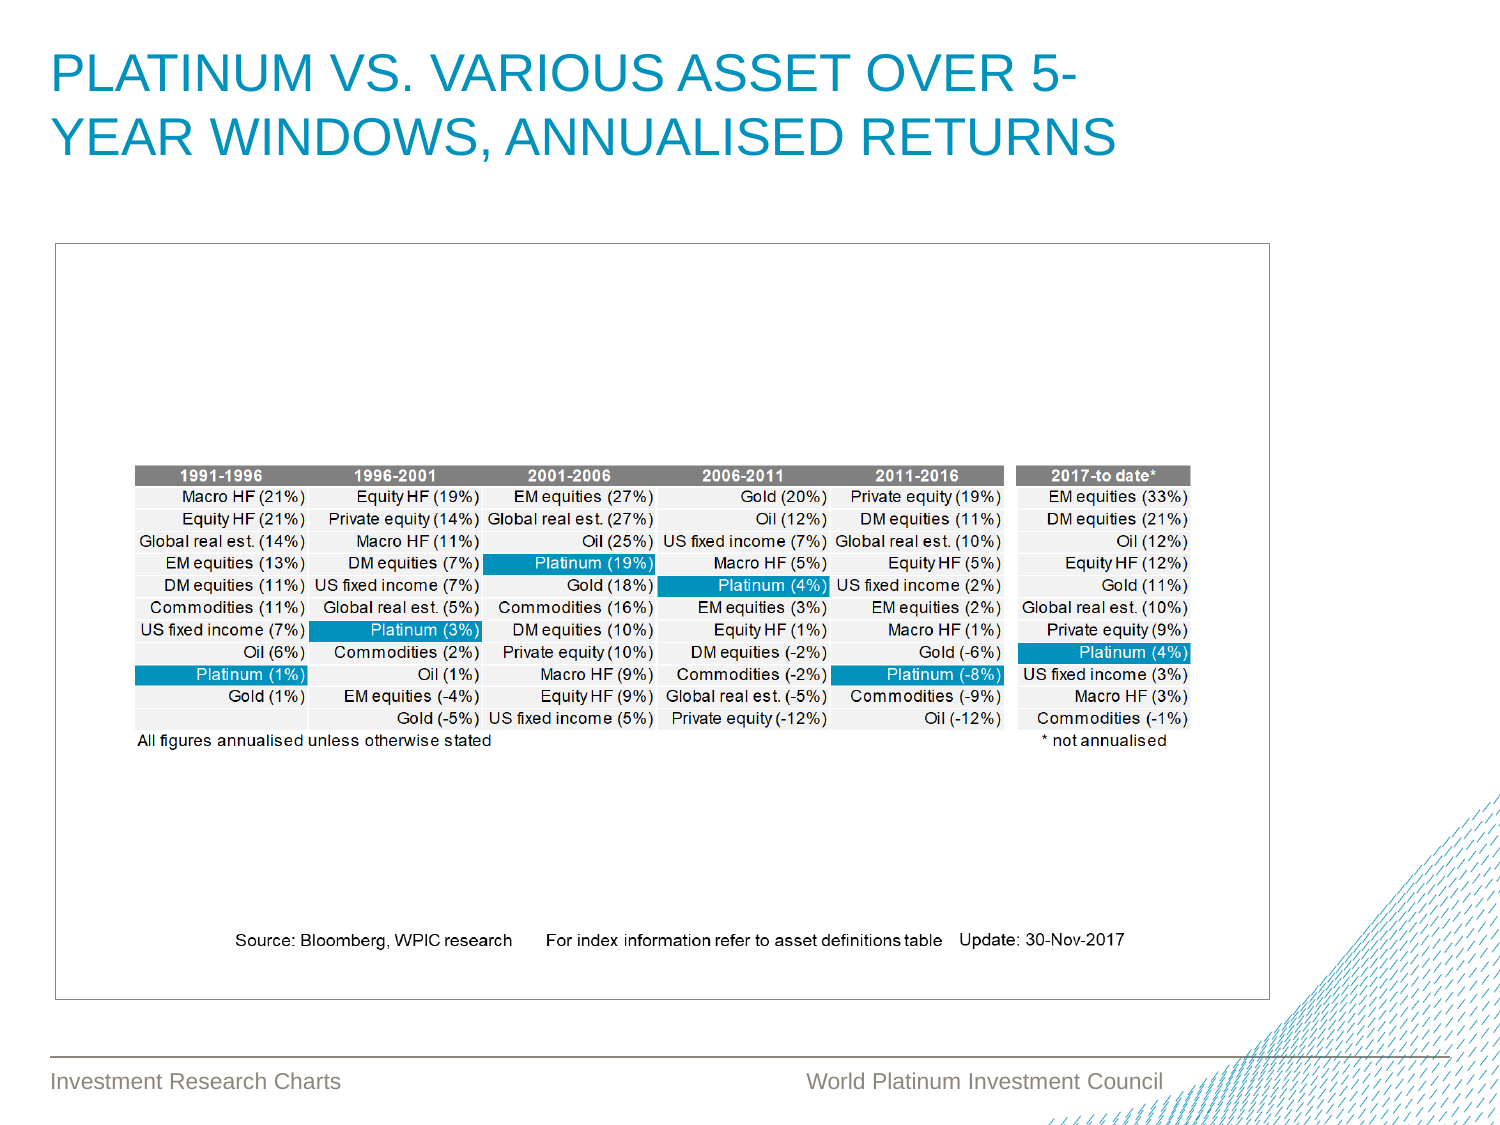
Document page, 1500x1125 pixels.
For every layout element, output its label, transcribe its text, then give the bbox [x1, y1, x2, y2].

footer Investment Research Charts [50, 1066, 372, 1106]
text_box [53, 241, 1272, 1001]
picture [130, 273, 1500, 1125]
title Platinum vs. various asset over 5-year windows, annualised returns [50, 38, 1211, 202]
